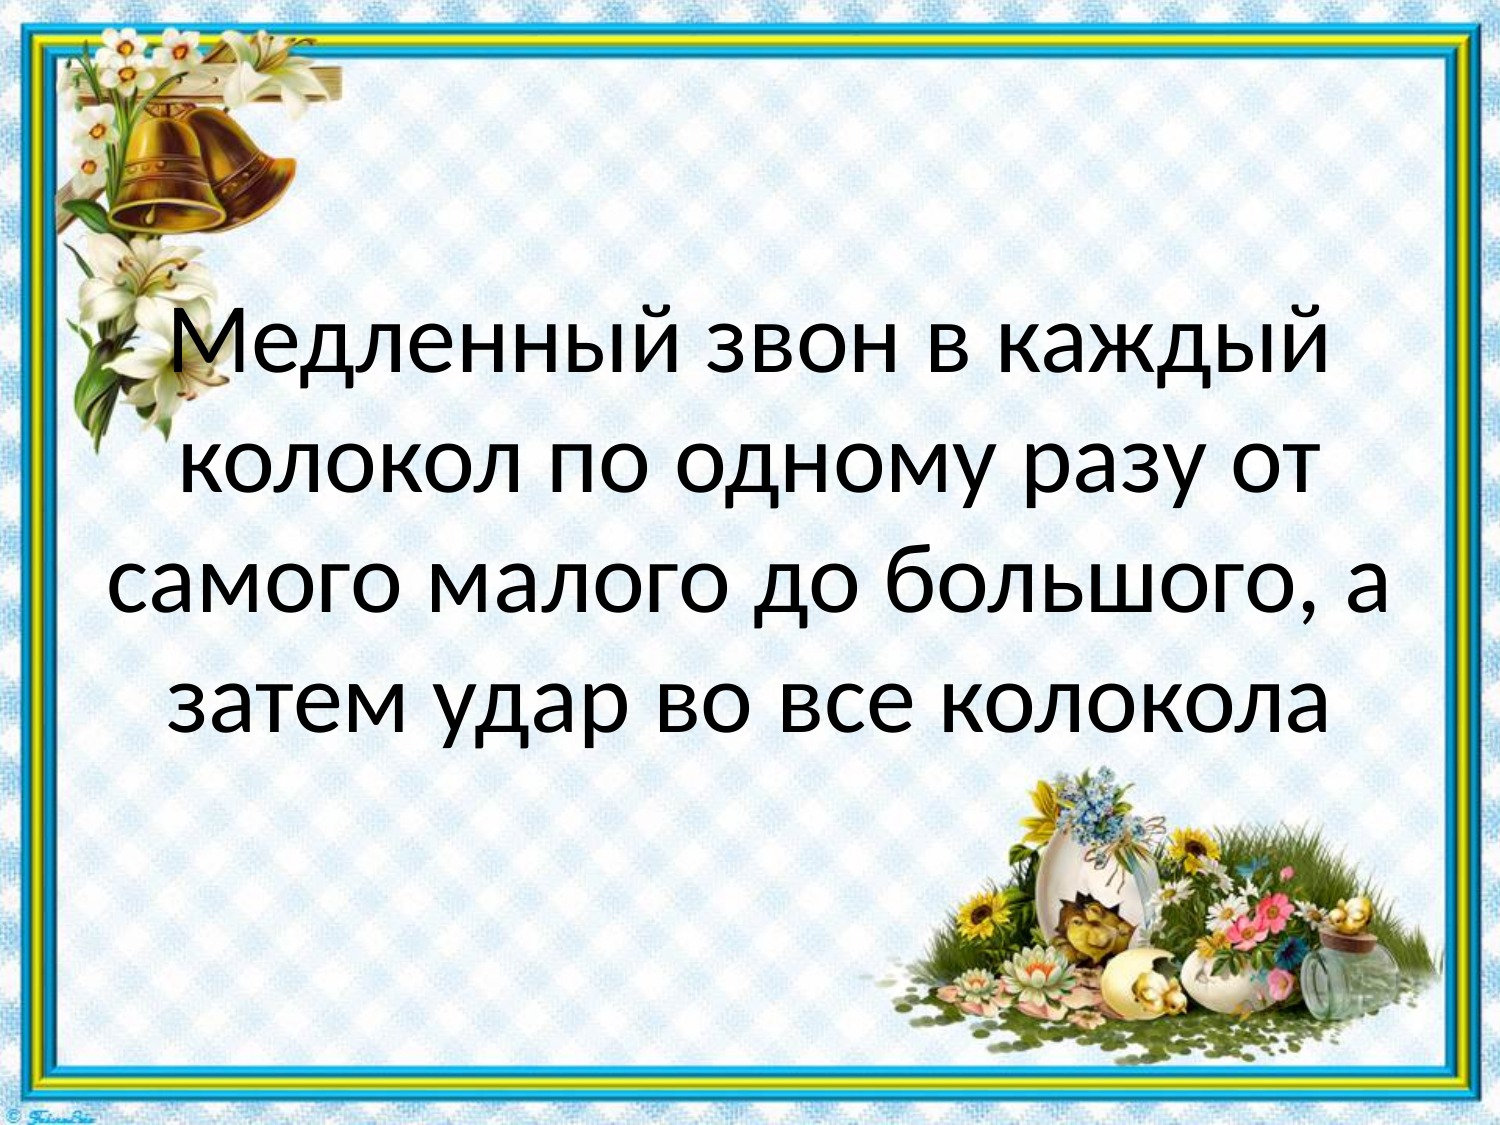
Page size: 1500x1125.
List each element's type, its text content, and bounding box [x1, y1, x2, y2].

picture [0, 0, 1500, 1125]
title Медленный звон в каждый колокол по одному разу от самого малого до большого, а затем удар во все колокола [75, 45, 1425, 233]
